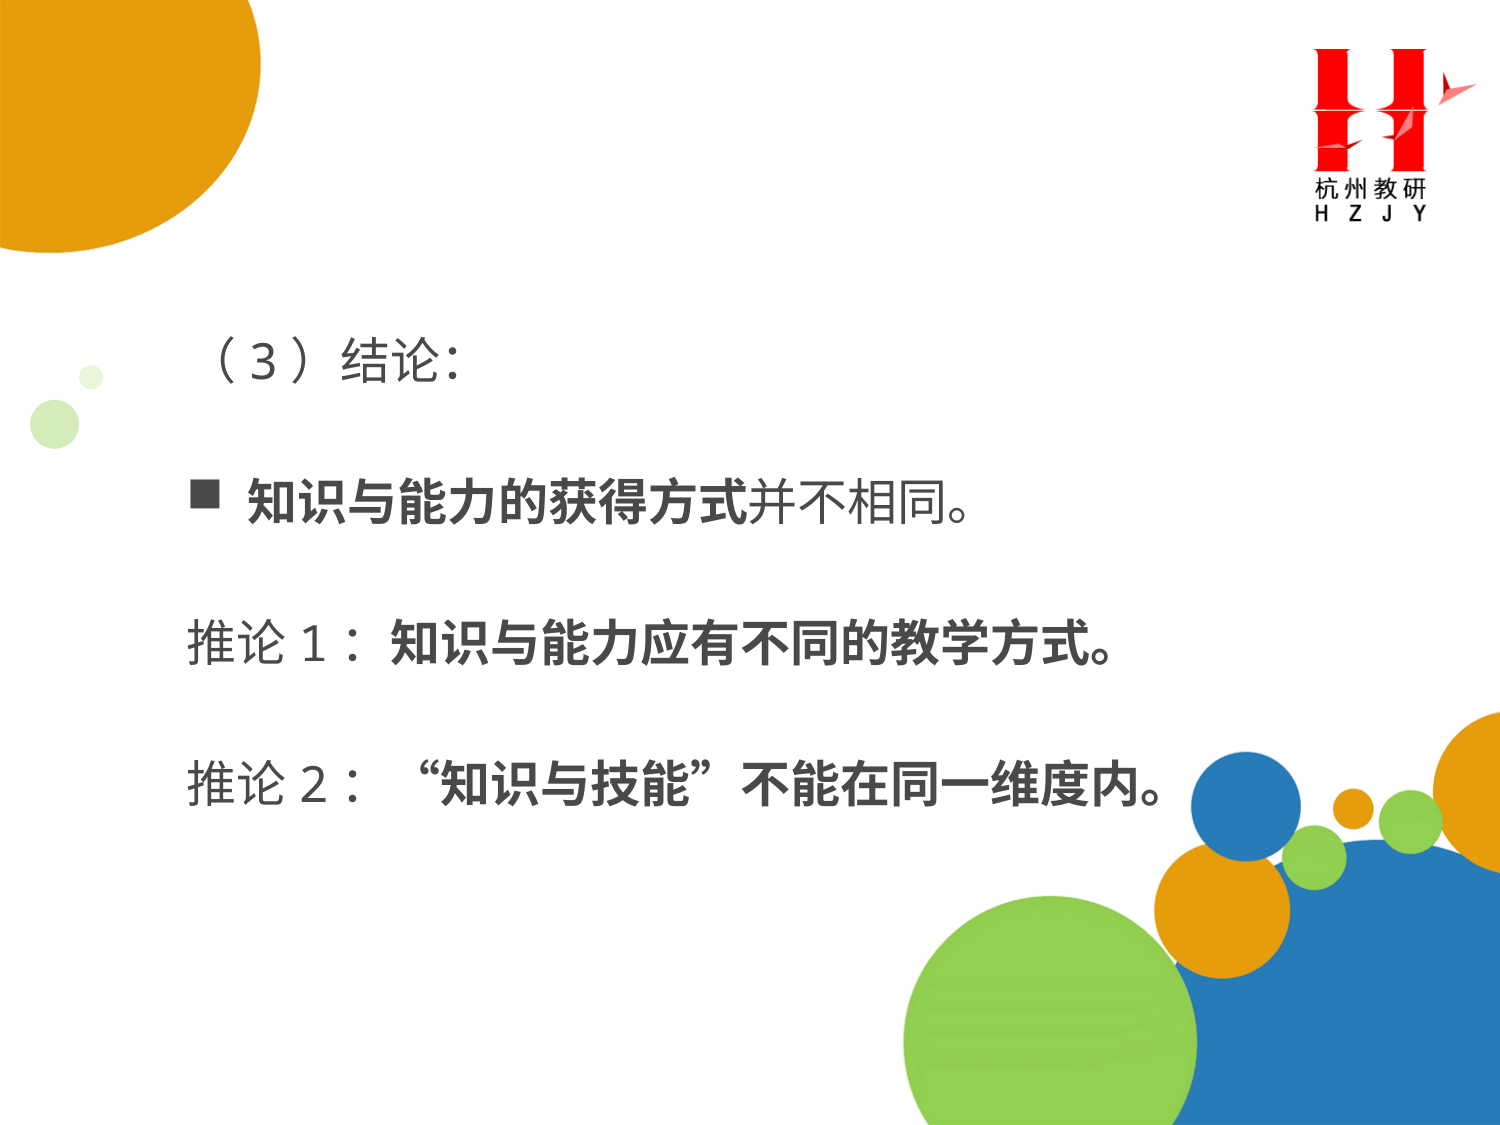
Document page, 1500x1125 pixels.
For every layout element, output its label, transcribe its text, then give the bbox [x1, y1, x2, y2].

picture [0, 0, 1500, 1125]
list （3）结论： 知识与能力的获得方式并不相同。 推论1：知识与能力应有不同的教学方式。 推论2：“知识与技能”不能在同一维度内。 [171, 262, 1355, 901]
text_box [29, 398, 81, 450]
text_box [78, 364, 105, 391]
